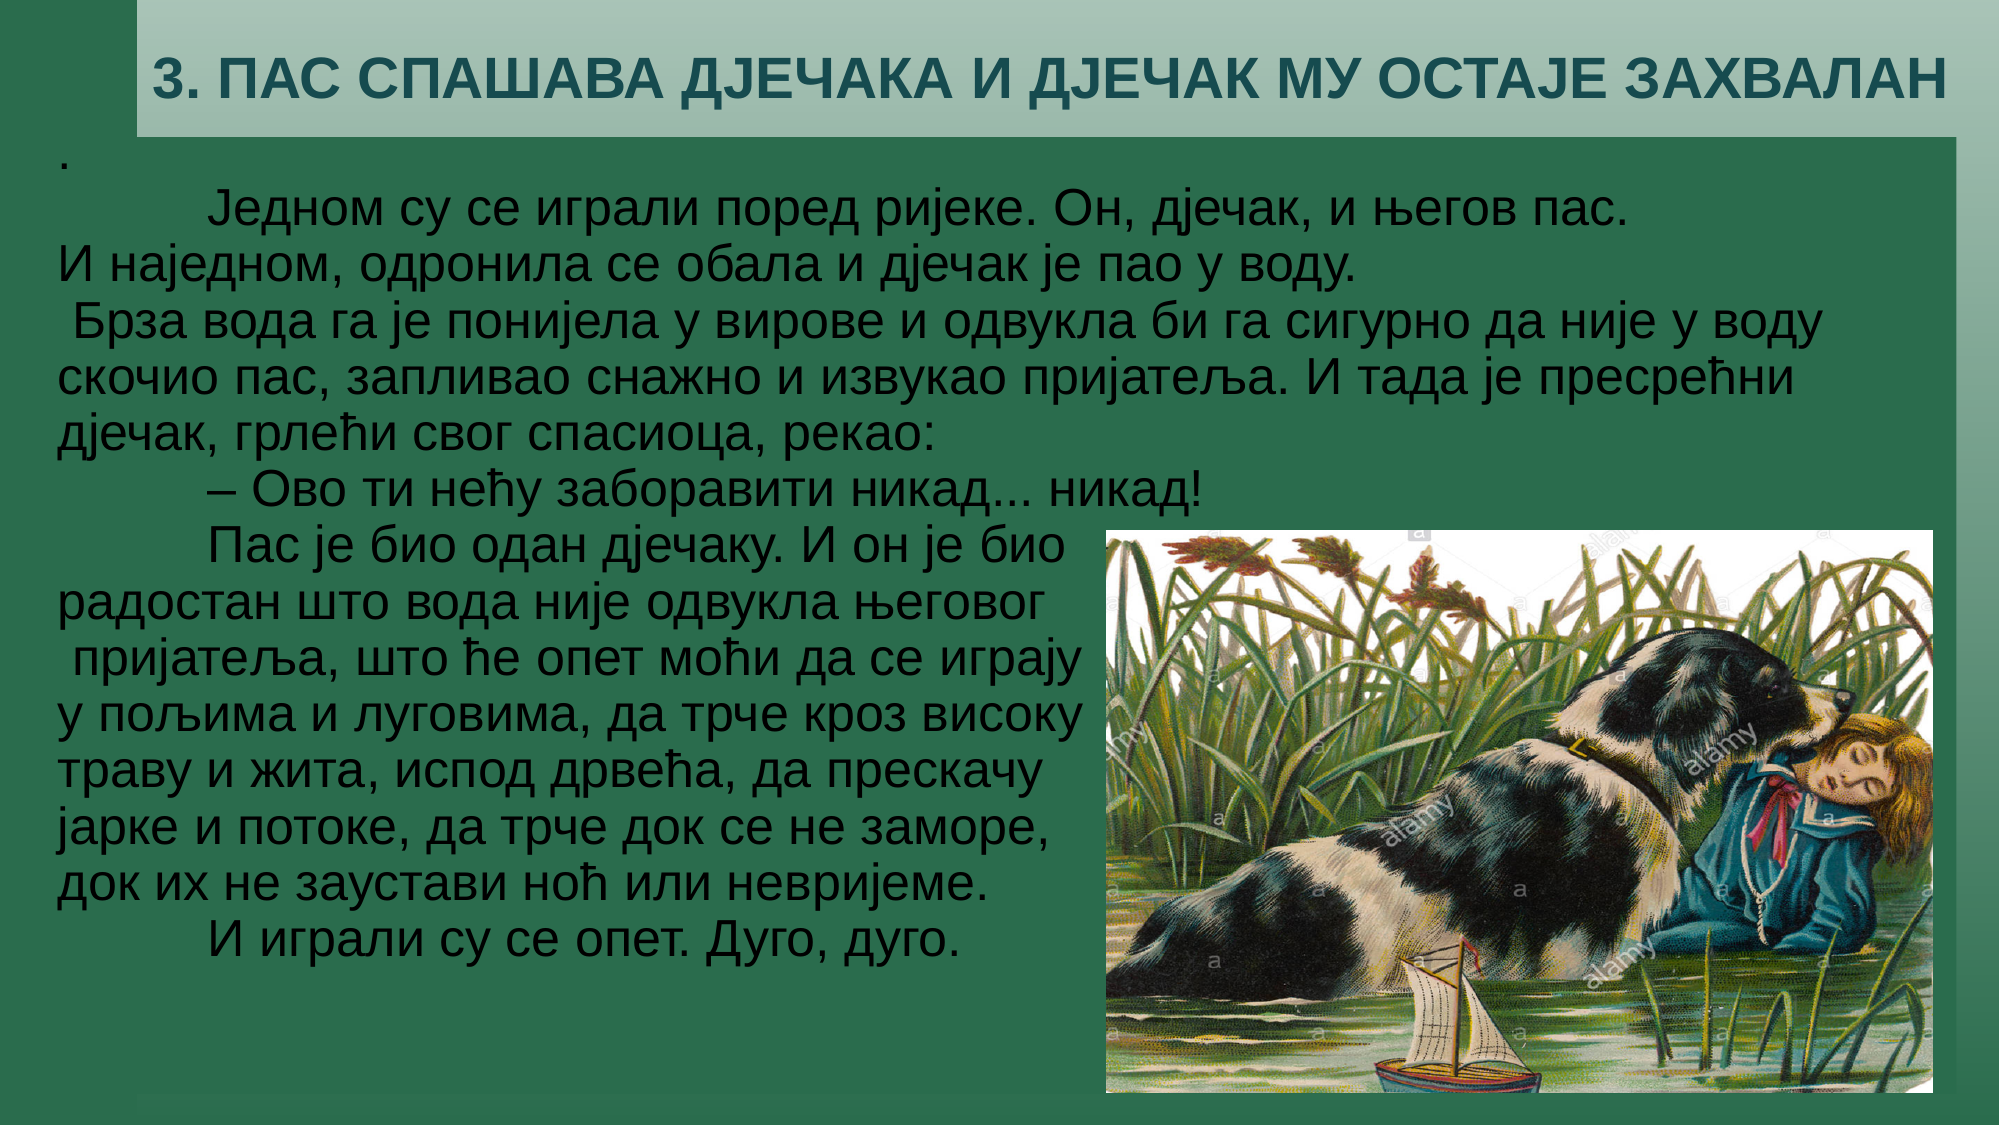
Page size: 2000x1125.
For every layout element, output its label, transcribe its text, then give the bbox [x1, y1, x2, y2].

text_box 3. ПАС СПАШАВА ДЈЕЧАКА И ДЈЕЧАК МУ ОСТАЈЕ ЗАХВАЛАН [137, 0, 2000, 119]
picture [1105, 530, 1933, 1093]
title . Једном су се играли поред ријеке. Он, дјечак, и његов пас. И наједном, одронила се обала и дјечак је пао у воду. Брза вода га је понијела у вирове и одвукла би га сигурно да није у воду скочио пас, запливао снажно и извукао пријатеља. И тада је пресрећни дјечак, грлећи свог спасиоца, рекао: – Ово ти нећу заборавити никад... никад! Пас је био одан дјечаку. И он је био радостан што вода није одвукла његовог пријатеља, што ће опет моћи да се играју у пољима и луговима, да трче кроз високу траву и жита, испод дрвећа, да прескачу јарке и потоке, да трче док се не заморе, док их не заустави ноћ или невријеме. И играли су се опет. Дуго, дуго. [42, 137, 1957, 1094]
